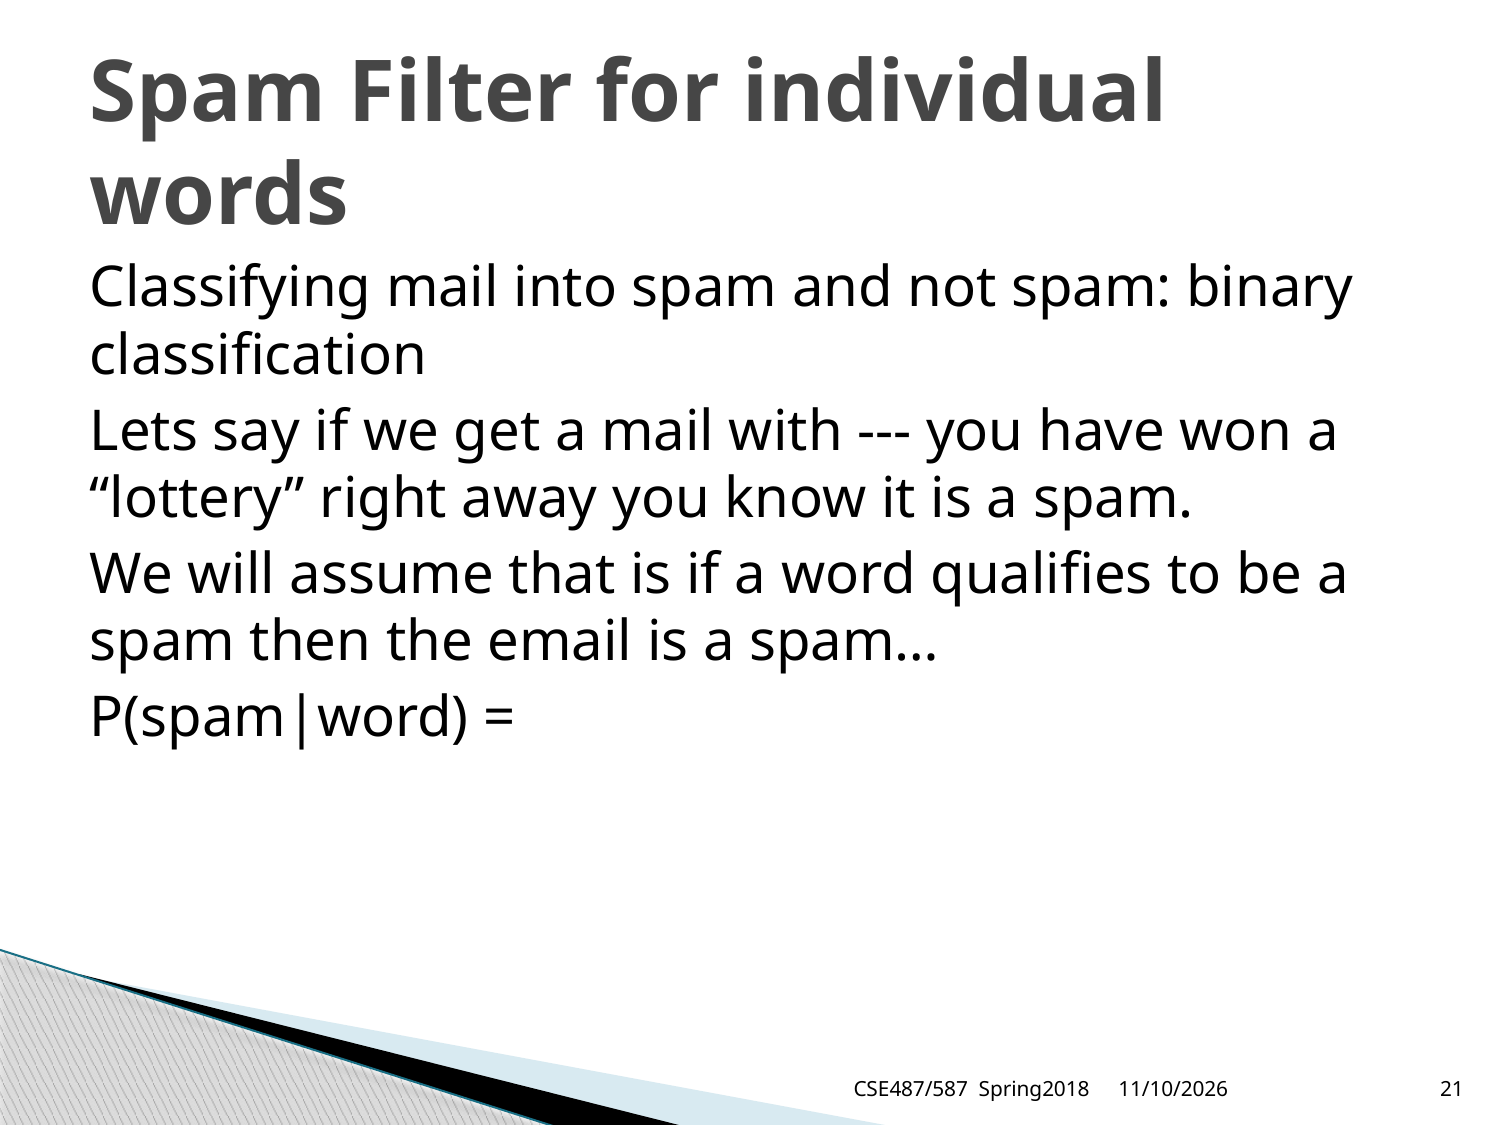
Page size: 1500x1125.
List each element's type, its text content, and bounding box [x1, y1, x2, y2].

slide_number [1105, 1051, 1418, 1112]
slide_number 21 [1418, 1051, 1479, 1112]
title Spam Filter for individual words [75, 45, 1425, 233]
footer CSE487/587 Spring2018 [718, 1051, 1105, 1112]
